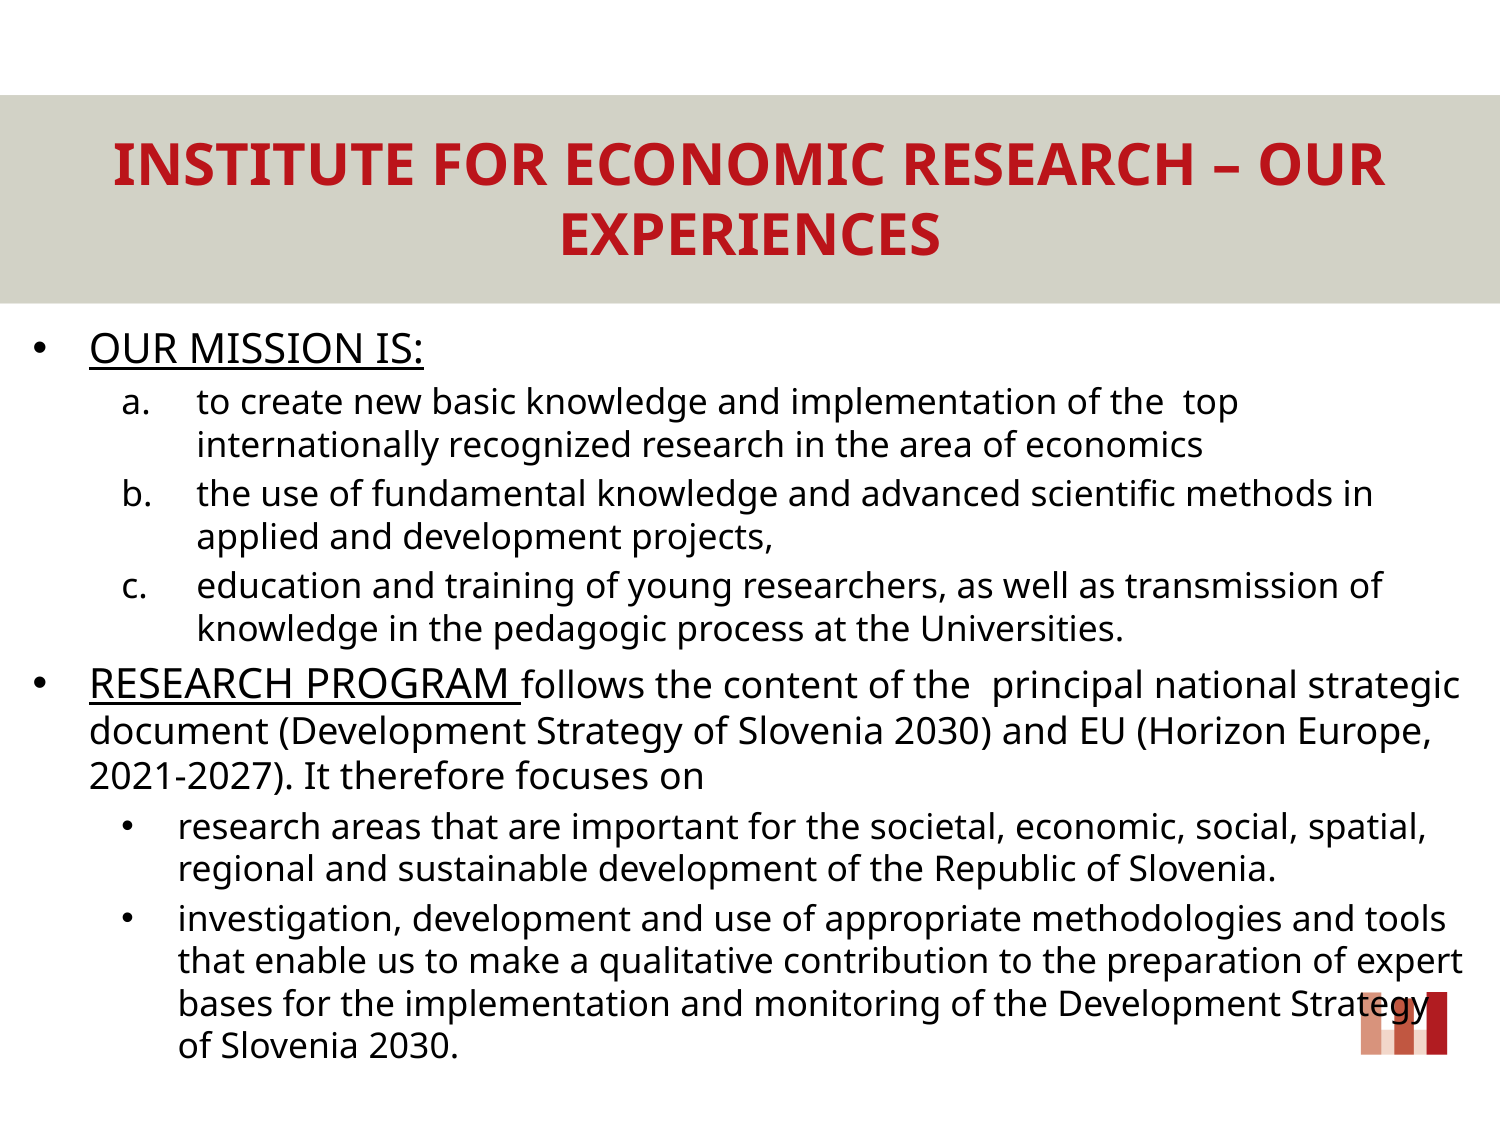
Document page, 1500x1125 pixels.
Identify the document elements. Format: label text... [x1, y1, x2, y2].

picture [0, 0, 1500, 1125]
list OUR MISSION IS: to create new basic knowledge and implementation of the top internationally recognized research in the area of economics the use of fundamental knowledge and advanced scientific methods in applied and development projects, education and training of young researchers, as well as transmission of knowledge in the pedagogic process at the Universities. RESEARCH PROGRAM follows the content of the principal national strategic document (Development Strategy of Slovenia 2030) and EU (Horizon Europe, 2021-2027). It therefore focuses on research areas that are important for the societal, economic, social, spatial, regional and sustainable development of the Republic of Slovenia. investigation, development and use of appropriate methodologies and tools that enable us to make a qualitative contribution to the preparation of expert bases for the implementation and monitoring of the Development Strategy of Slovenia 2030. [17, 314, 1483, 1094]
title INSTITUTE FOR ECONOMIC RESEARCH – OUR EXPERIENCES [75, 103, 1425, 291]
